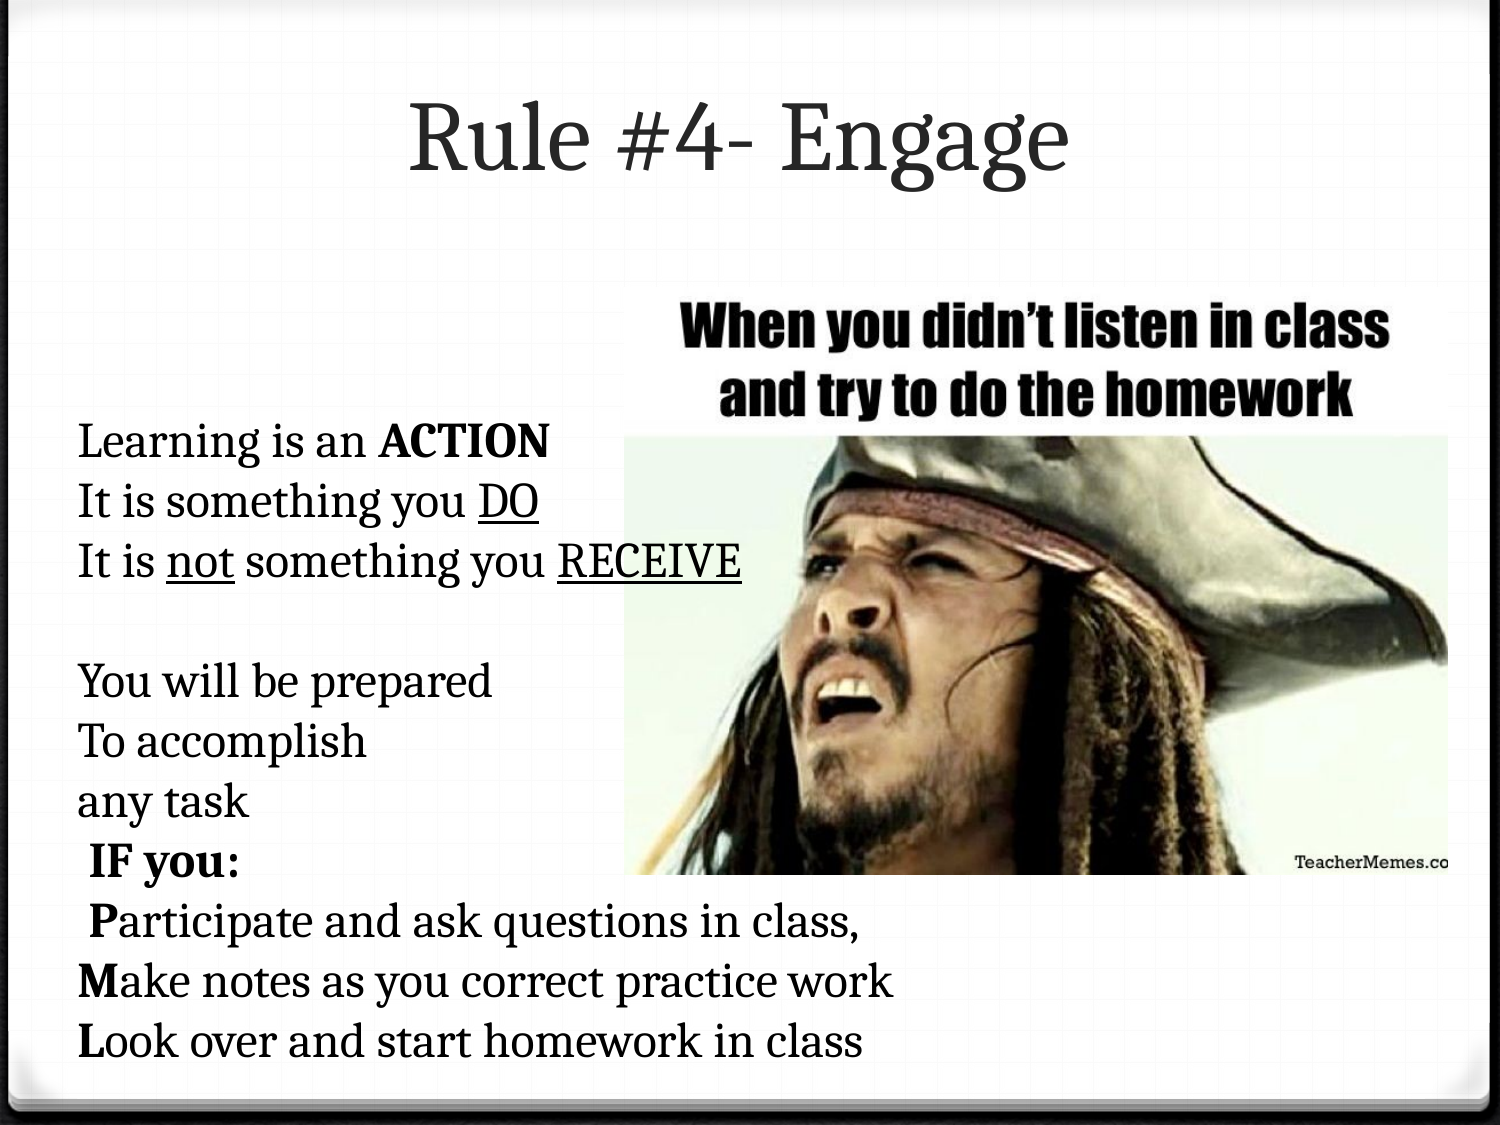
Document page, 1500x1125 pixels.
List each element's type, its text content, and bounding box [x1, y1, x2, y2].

text_box Learning is an ACTION It is something you DO It is not something you RECEIVE You will be prepared To accomplish any task IF you: Participate and ask questions in class, Make notes as you correct practice work Look over and start homework in class [62, 399, 920, 1120]
title Rule #4- Engage [90, 12, 1410, 250]
picture [0, 0, 1500, 1125]
